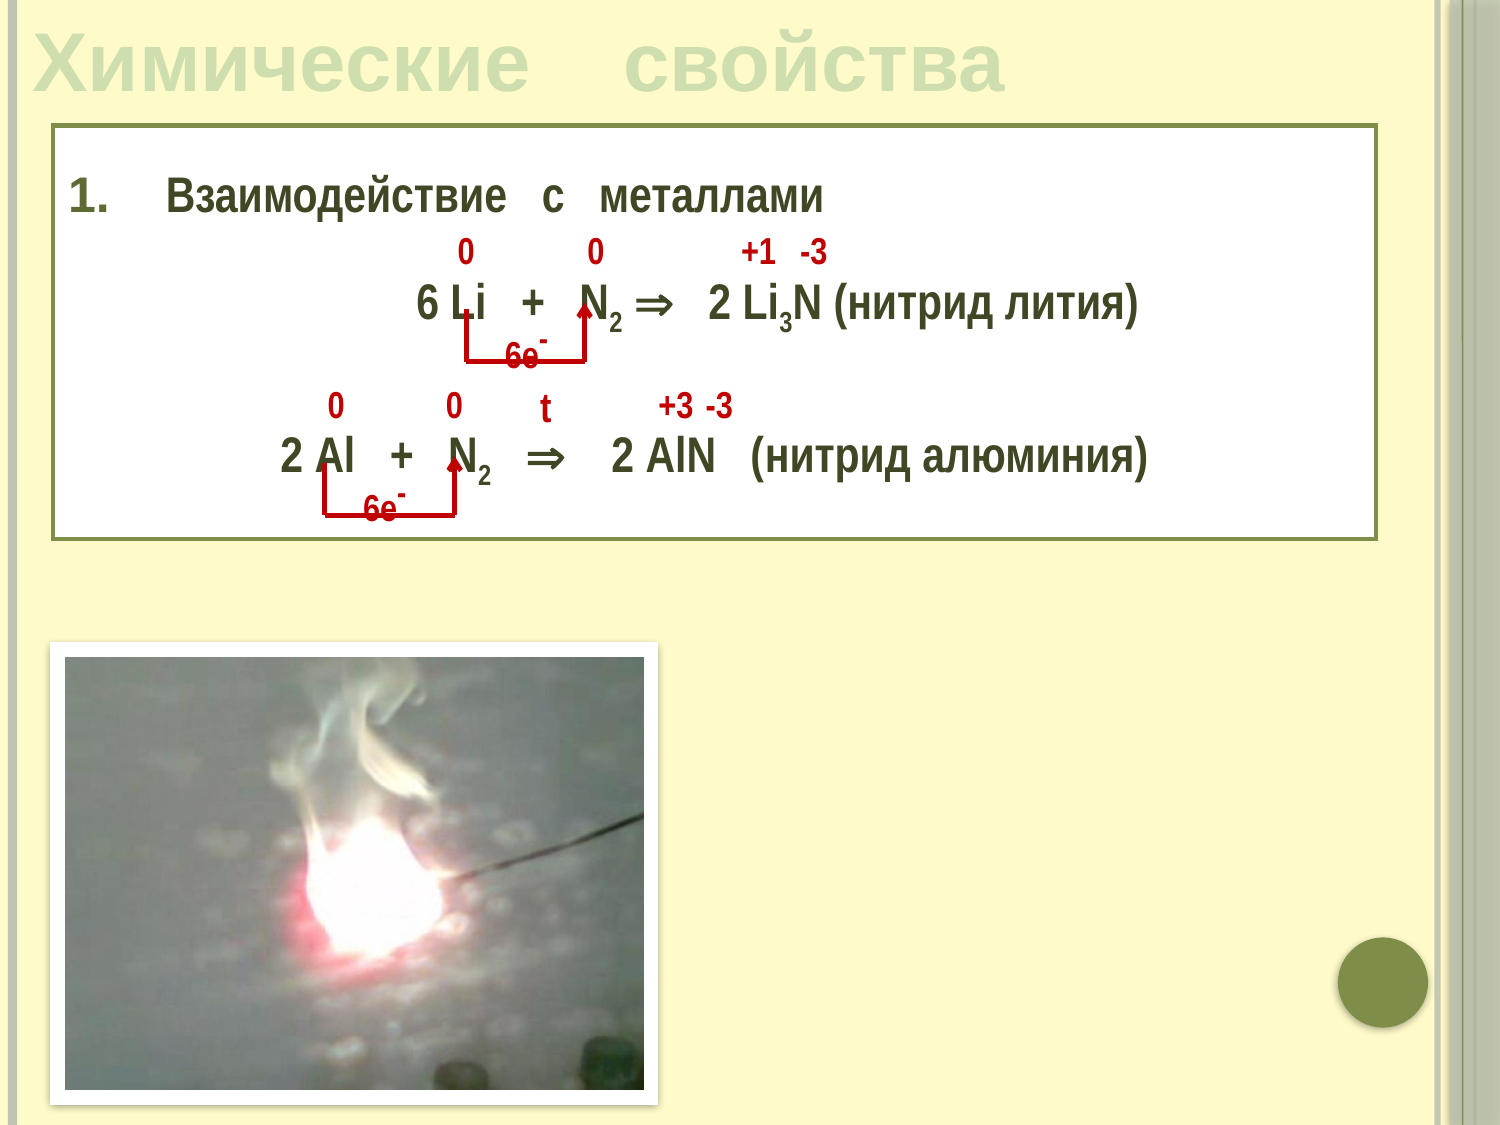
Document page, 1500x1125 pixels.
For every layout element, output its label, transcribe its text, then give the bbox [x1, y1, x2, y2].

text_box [324, 455, 456, 519]
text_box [442, 219, 857, 281]
picture [64, 656, 645, 1091]
list 1. Взаимодействие с металлами 6 Li + N2  2 Li3N (нитрид лития) 2 Al + N2  2 AlN (нитрид алюминия) [51, 123, 1378, 541]
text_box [312, 372, 763, 440]
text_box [465, 302, 586, 366]
title Химические свойства [17, 0, 1243, 116]
